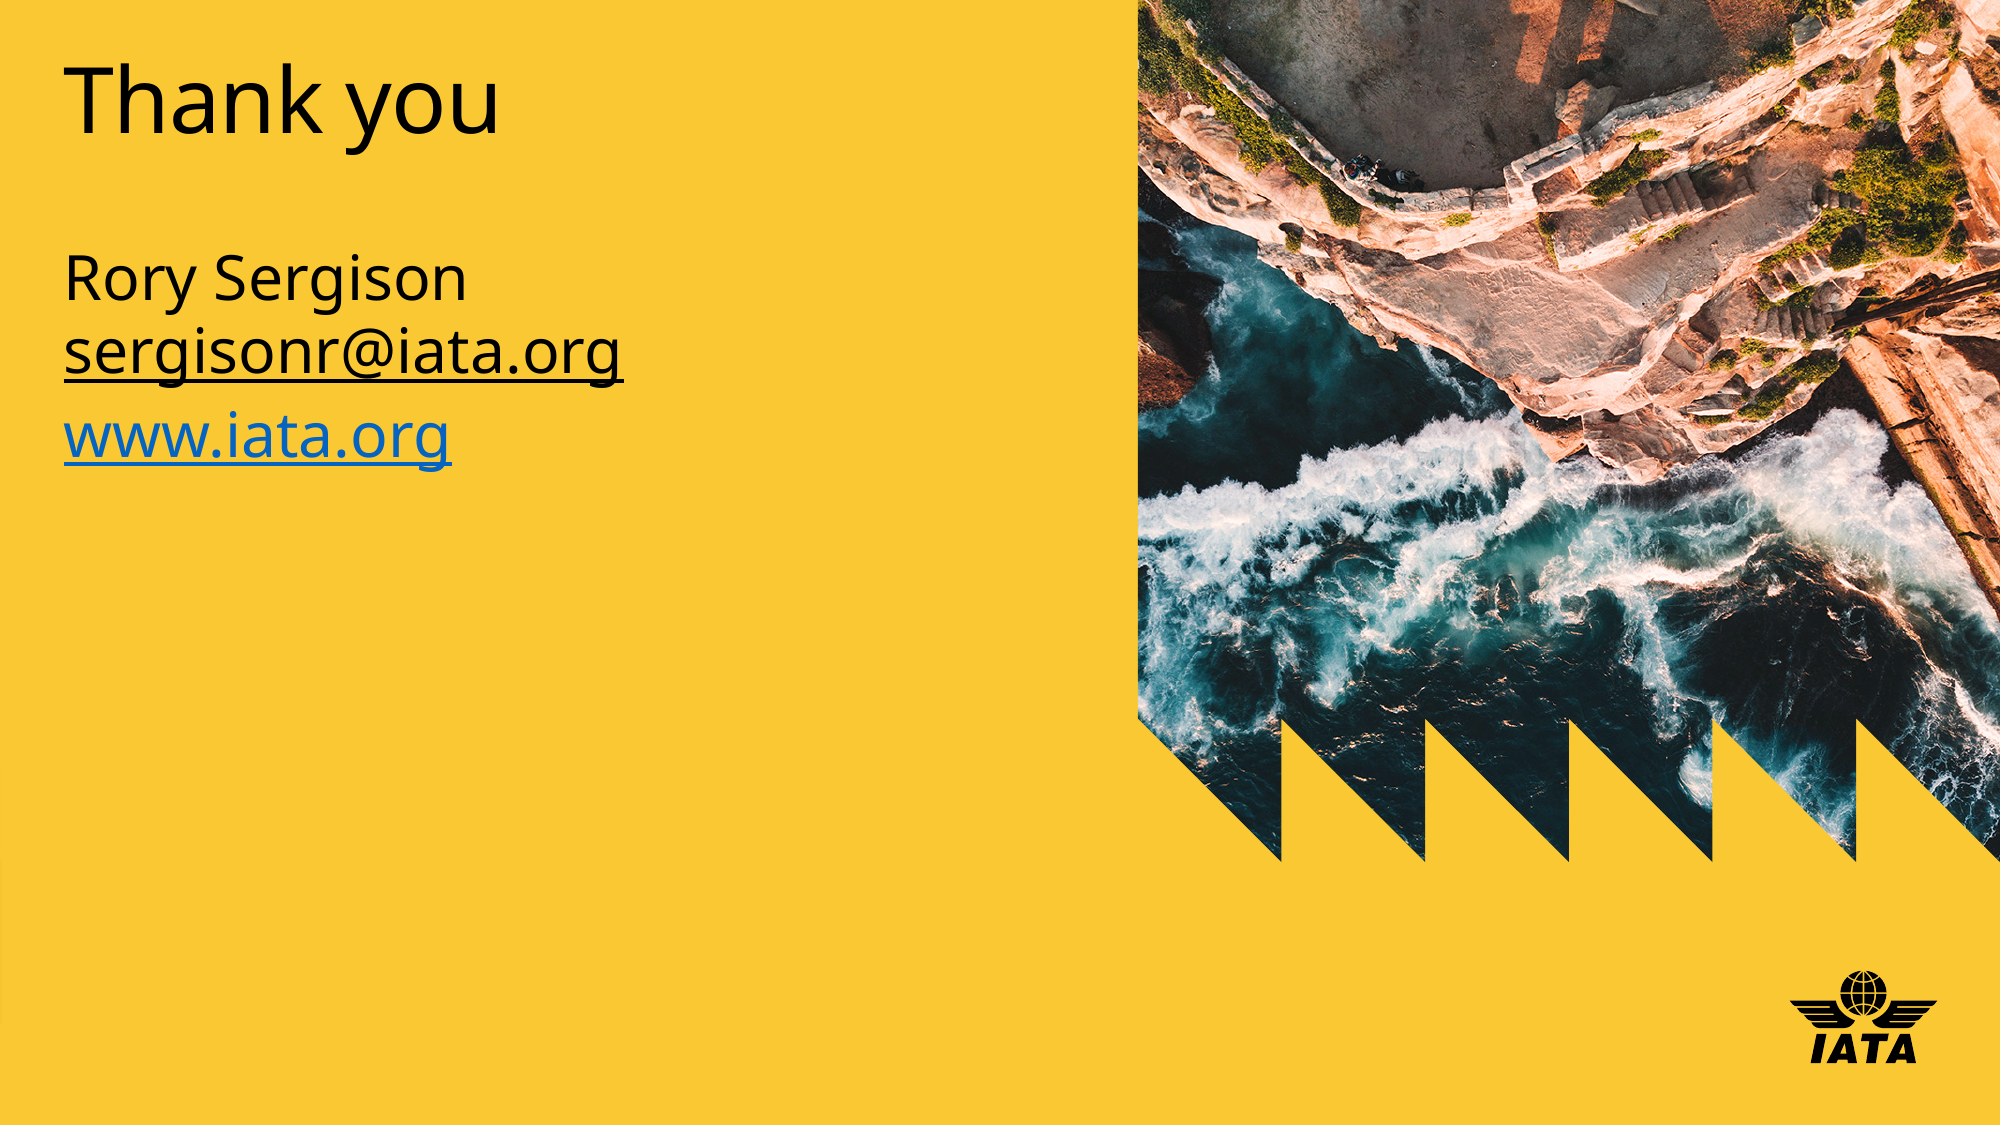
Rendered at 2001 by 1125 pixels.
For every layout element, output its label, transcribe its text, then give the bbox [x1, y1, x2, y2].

picture [1137, 0, 2000, 863]
title Thank you [63, 54, 973, 173]
list Rory Sergison sergisonr@iata.org www.iata.org [63, 242, 973, 939]
